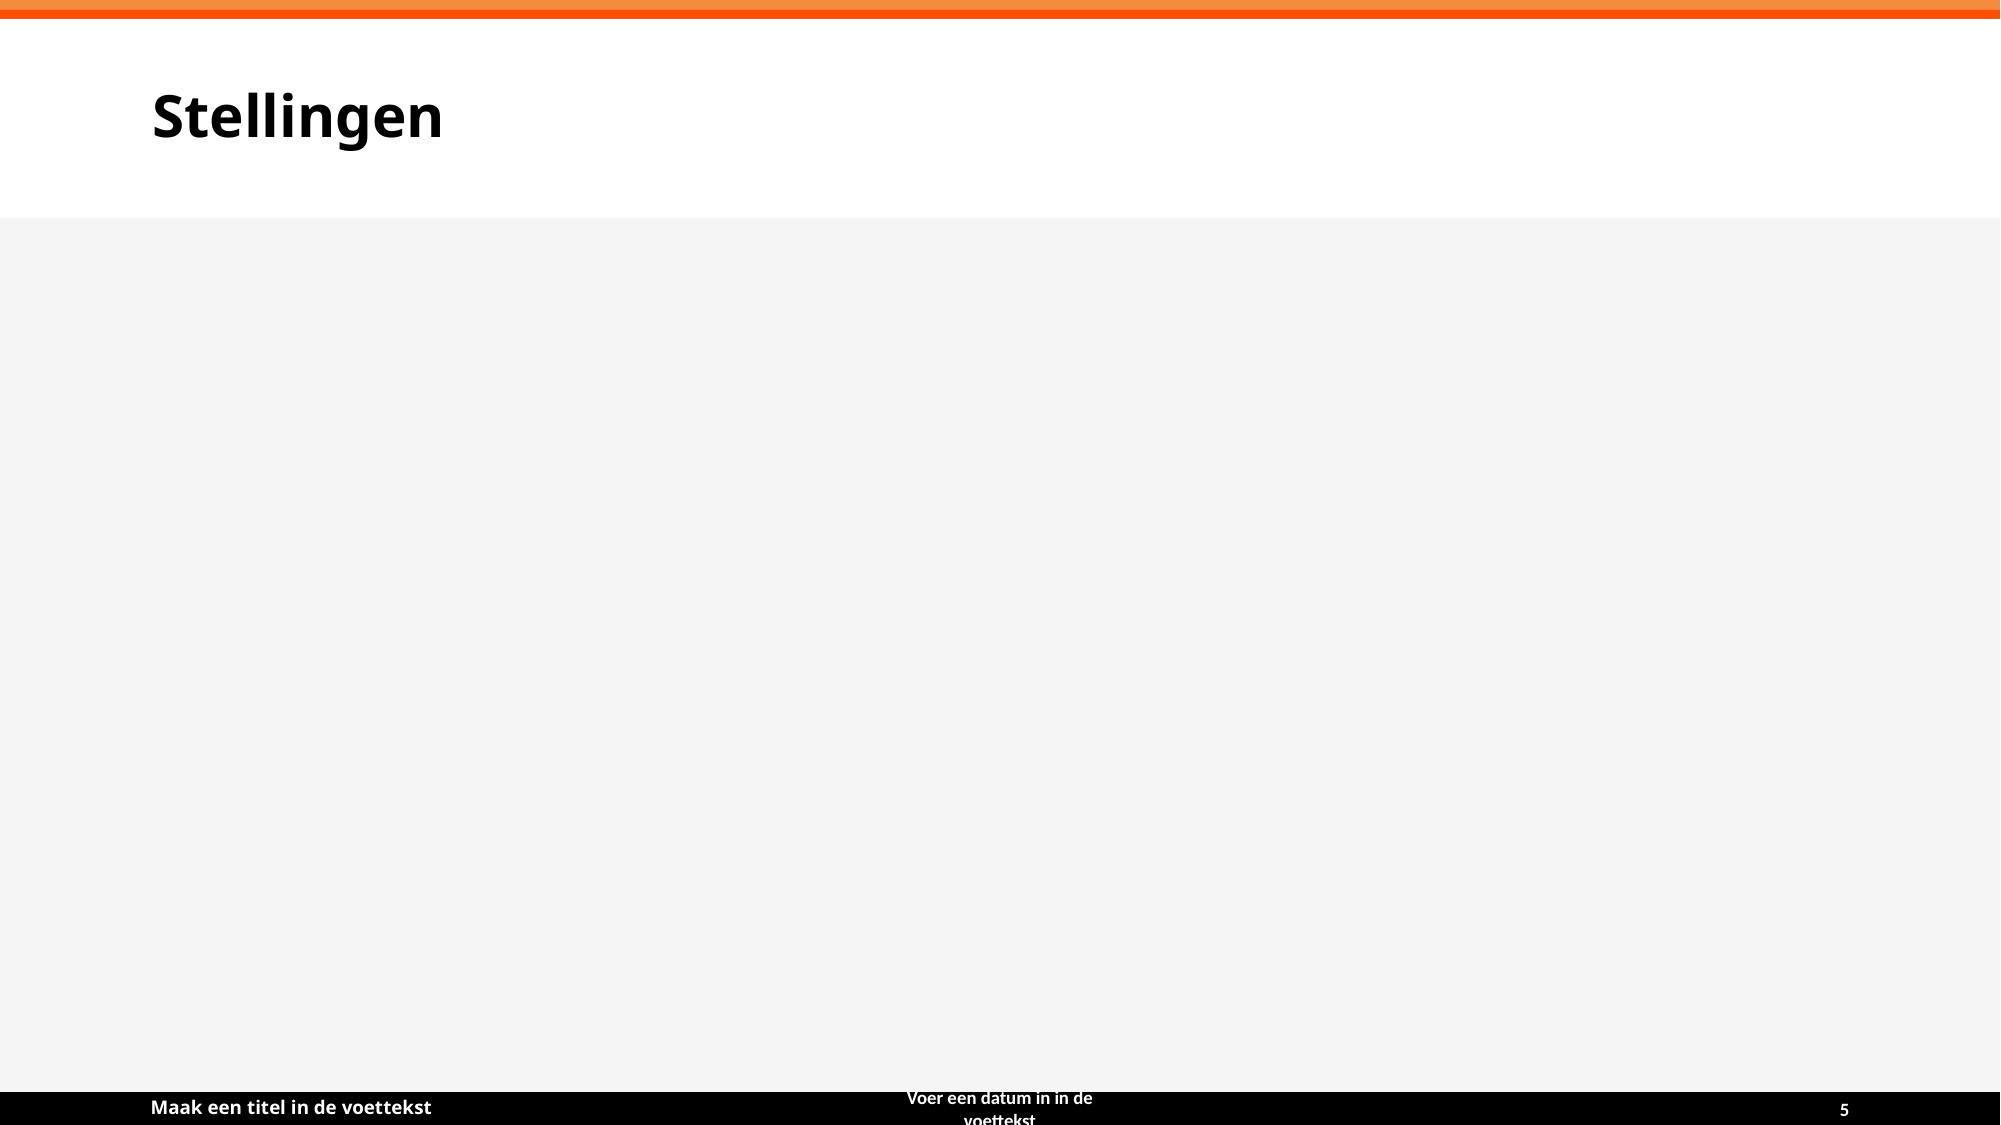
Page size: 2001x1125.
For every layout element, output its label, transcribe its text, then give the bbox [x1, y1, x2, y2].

picture [0, 0, 2000, 19]
footer Maak een titel in de voettekst [135, 1092, 874, 1125]
slide_number 5 [1550, 1092, 1865, 1125]
title Stellingen [137, 18, 1863, 219]
slide_number Voer een datum in in de voettekst [875, 1092, 1125, 1125]
